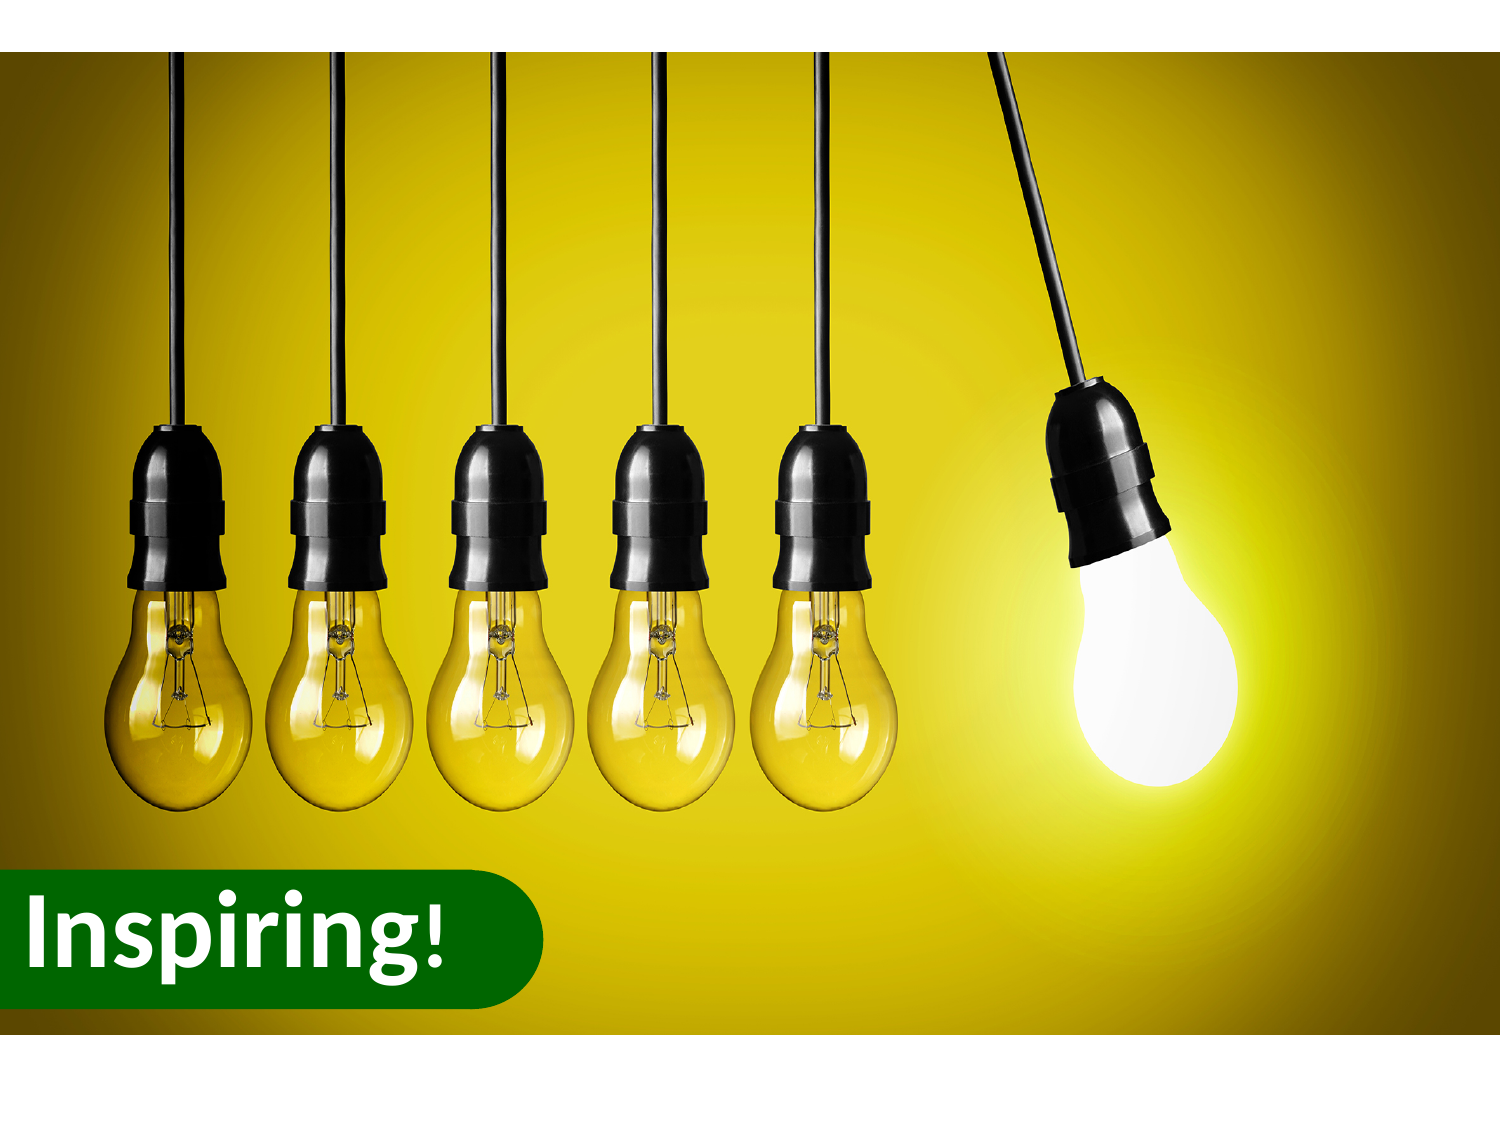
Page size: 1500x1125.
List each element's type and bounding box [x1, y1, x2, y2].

picture [0, 51, 1500, 1036]
